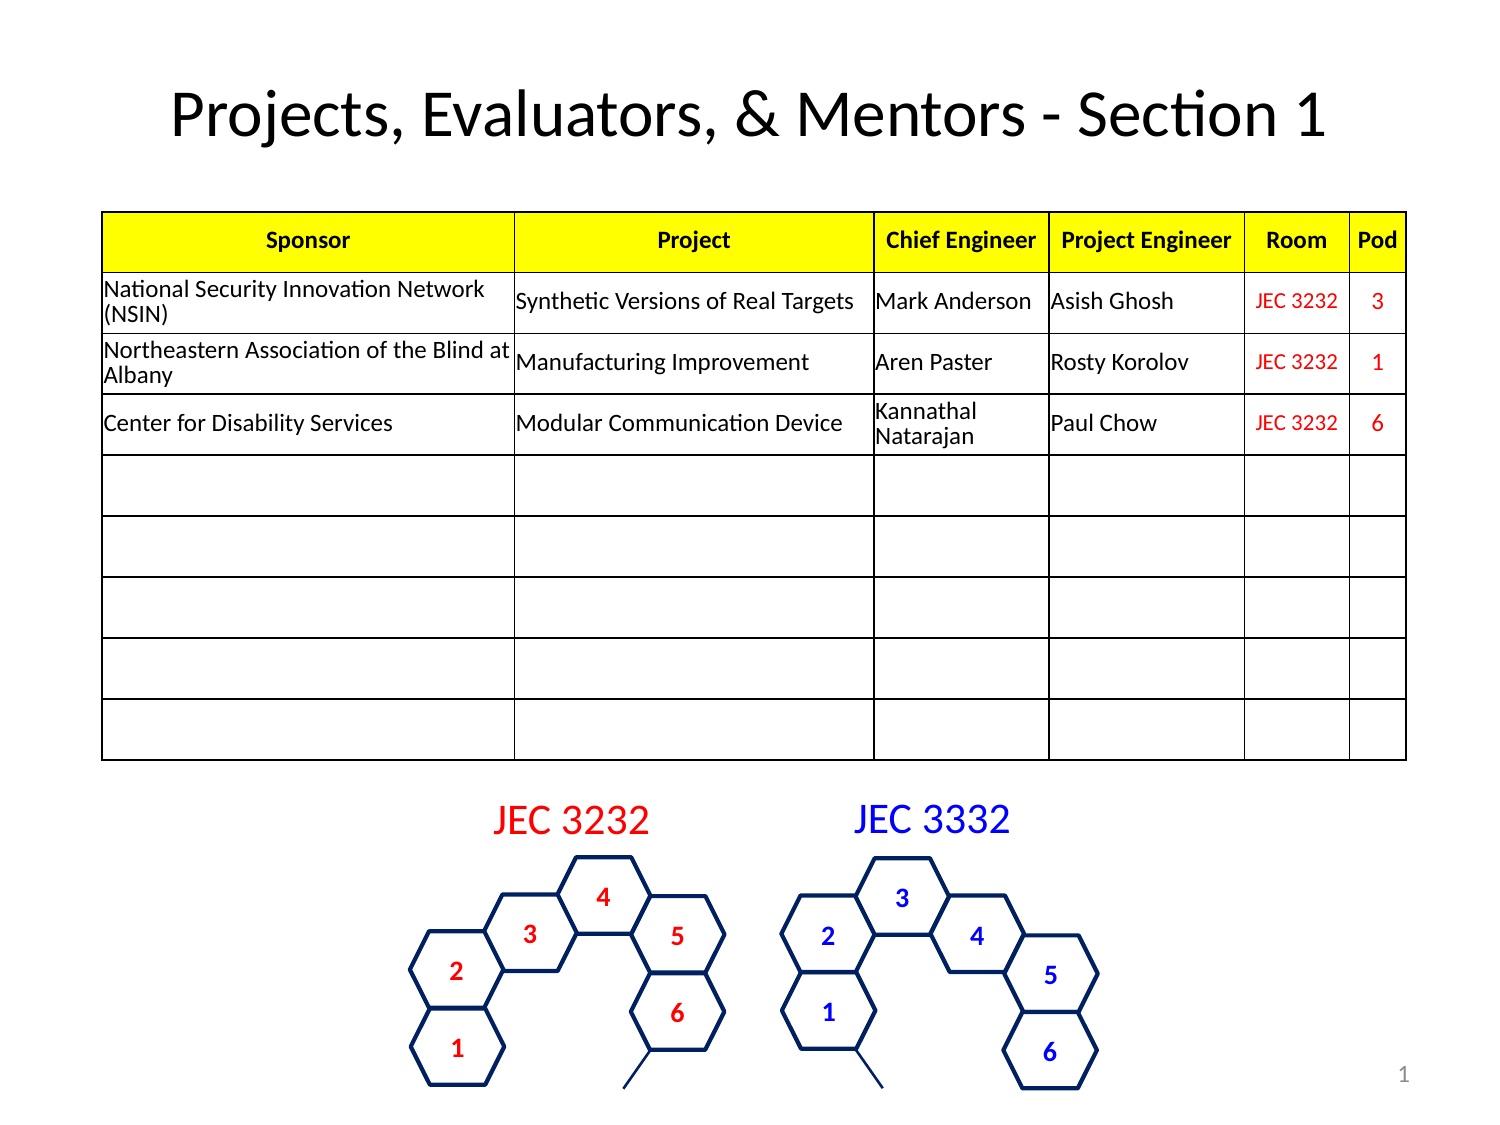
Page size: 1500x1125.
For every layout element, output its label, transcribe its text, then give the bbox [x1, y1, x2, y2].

table_cell [1050, 639, 1244, 698]
table_cell [515, 517, 873, 576]
table_cell Rosty Korolov [1050, 334, 1244, 393]
table_header Project [515, 213, 873, 272]
table_cell [1050, 578, 1244, 637]
table_cell National Security Innovation Network (NSIN) [103, 273, 514, 333]
table_cell [1350, 700, 1405, 759]
table_cell [103, 517, 514, 576]
table_cell [1245, 456, 1349, 515]
table_header Chief Engineer [875, 213, 1048, 272]
table_cell [1050, 700, 1244, 759]
table_cell [515, 456, 873, 515]
table_cell 1 [1350, 334, 1405, 393]
table_header Sponsor [103, 213, 514, 272]
table_cell Paul Chow [1050, 395, 1244, 454]
table_cell Center for Disability Services [103, 395, 514, 454]
table_cell [875, 578, 1048, 637]
slide_number 1 [1074, 1042, 1425, 1103]
table_cell [1050, 517, 1244, 576]
table_header Room [1245, 213, 1349, 272]
table_cell [515, 700, 873, 759]
table_cell Asish Ghosh [1050, 273, 1244, 333]
table_cell JEC 3232 [1245, 273, 1349, 333]
table_cell [1245, 700, 1349, 759]
table_cell [1245, 578, 1349, 637]
table_cell [103, 456, 514, 515]
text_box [409, 782, 1098, 1090]
table_cell 6 [1350, 395, 1405, 454]
table_cell Aren Paster [875, 334, 1048, 393]
table_cell [875, 639, 1048, 698]
table_cell JEC 3232 [1245, 334, 1349, 393]
table_cell JEC 3232 [1245, 395, 1349, 454]
table_cell [103, 700, 514, 759]
table_cell Synthetic Versions of Real Targets [515, 273, 873, 333]
table_header Pod [1350, 213, 1405, 272]
table_cell [875, 700, 1048, 759]
table_cell [1245, 517, 1349, 576]
table_cell [1245, 639, 1349, 698]
table_cell 3 [1350, 273, 1405, 333]
table_cell [1350, 517, 1405, 576]
table_cell [1350, 456, 1405, 515]
table_cell Northeastern Association of the Blind at Albany [103, 334, 514, 393]
title Projects, Evaluators, & Mentors - Section 1 [75, 45, 1425, 175]
table_cell Kannathal Natarajan [875, 395, 1048, 454]
table_header Project Engineer [1050, 213, 1244, 272]
table_cell [515, 639, 873, 698]
table_cell [1350, 639, 1405, 698]
table_cell [103, 578, 514, 637]
table_cell Mark Anderson [875, 273, 1048, 333]
table_cell Manufacturing Improvement [515, 334, 873, 393]
table_cell Modular Communication Device [515, 395, 873, 454]
table_cell [1050, 456, 1244, 515]
table_cell [1350, 578, 1405, 637]
table_cell [103, 639, 514, 698]
table_cell [515, 578, 873, 637]
table_cell [875, 517, 1048, 576]
table_cell [875, 456, 1048, 515]
